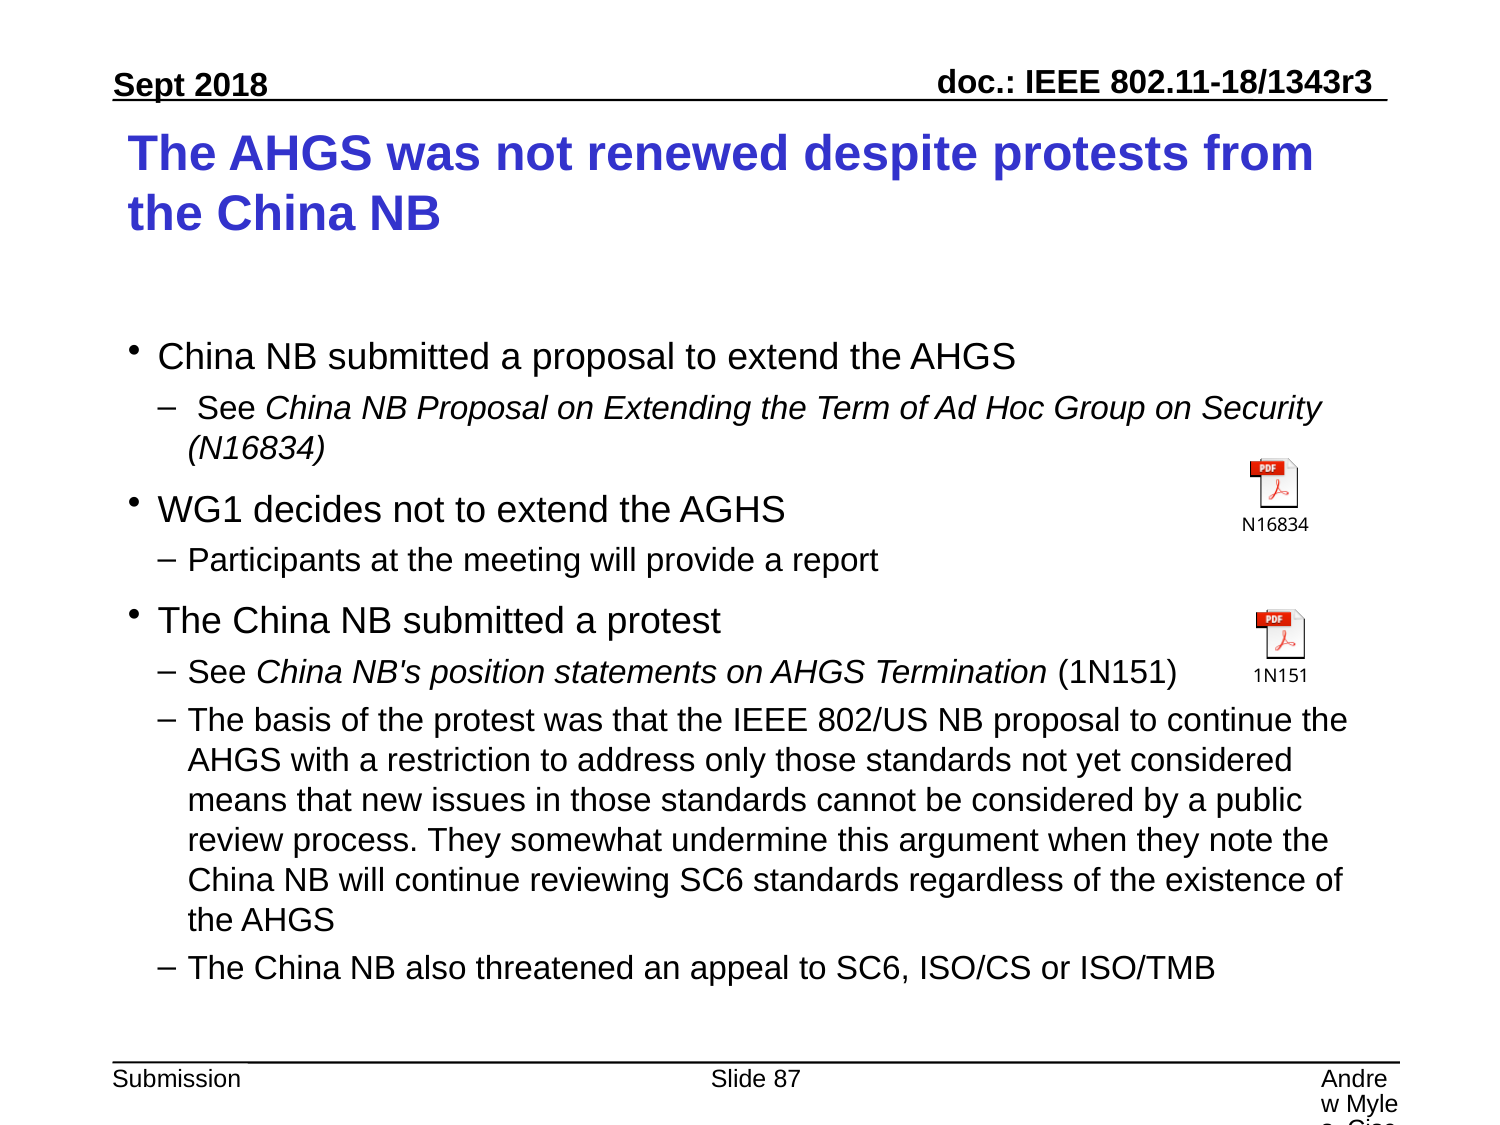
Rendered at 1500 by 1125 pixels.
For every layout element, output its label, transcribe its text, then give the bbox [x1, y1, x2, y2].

slide_number Slide 87 [709, 1061, 803, 1093]
footer Andrew Myles, Cisco [1320, 1061, 1402, 1093]
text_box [1199, 457, 1351, 591]
list China NB submitted a proposal to extend the AHGS See China NB Proposal on Extending the Term of Ad Hoc Group on Security (N16834) WG1 decides not to extend the AGHS Participants at the meeting will provide a report The China NB submitted a protest See China NB's position statements on AHGS Termination (1N151) The basis of the protest was that the IEEE 802/US NB proposal to continue the AHGS with a restriction to address only those standards not yet considered means that new issues in those standards cannot be considered by a public review process. They somewhat undermine this argument when they note the China NB will continue reviewing SC6 standards regardless of the existence of the AHGS The China NB also threatened an appeal to SC6, ISO/CS or ISO/TMB [112, 324, 1388, 1000]
title The AHGS was not renewed despite protests from the China NB [112, 112, 1388, 288]
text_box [1205, 608, 1357, 742]
